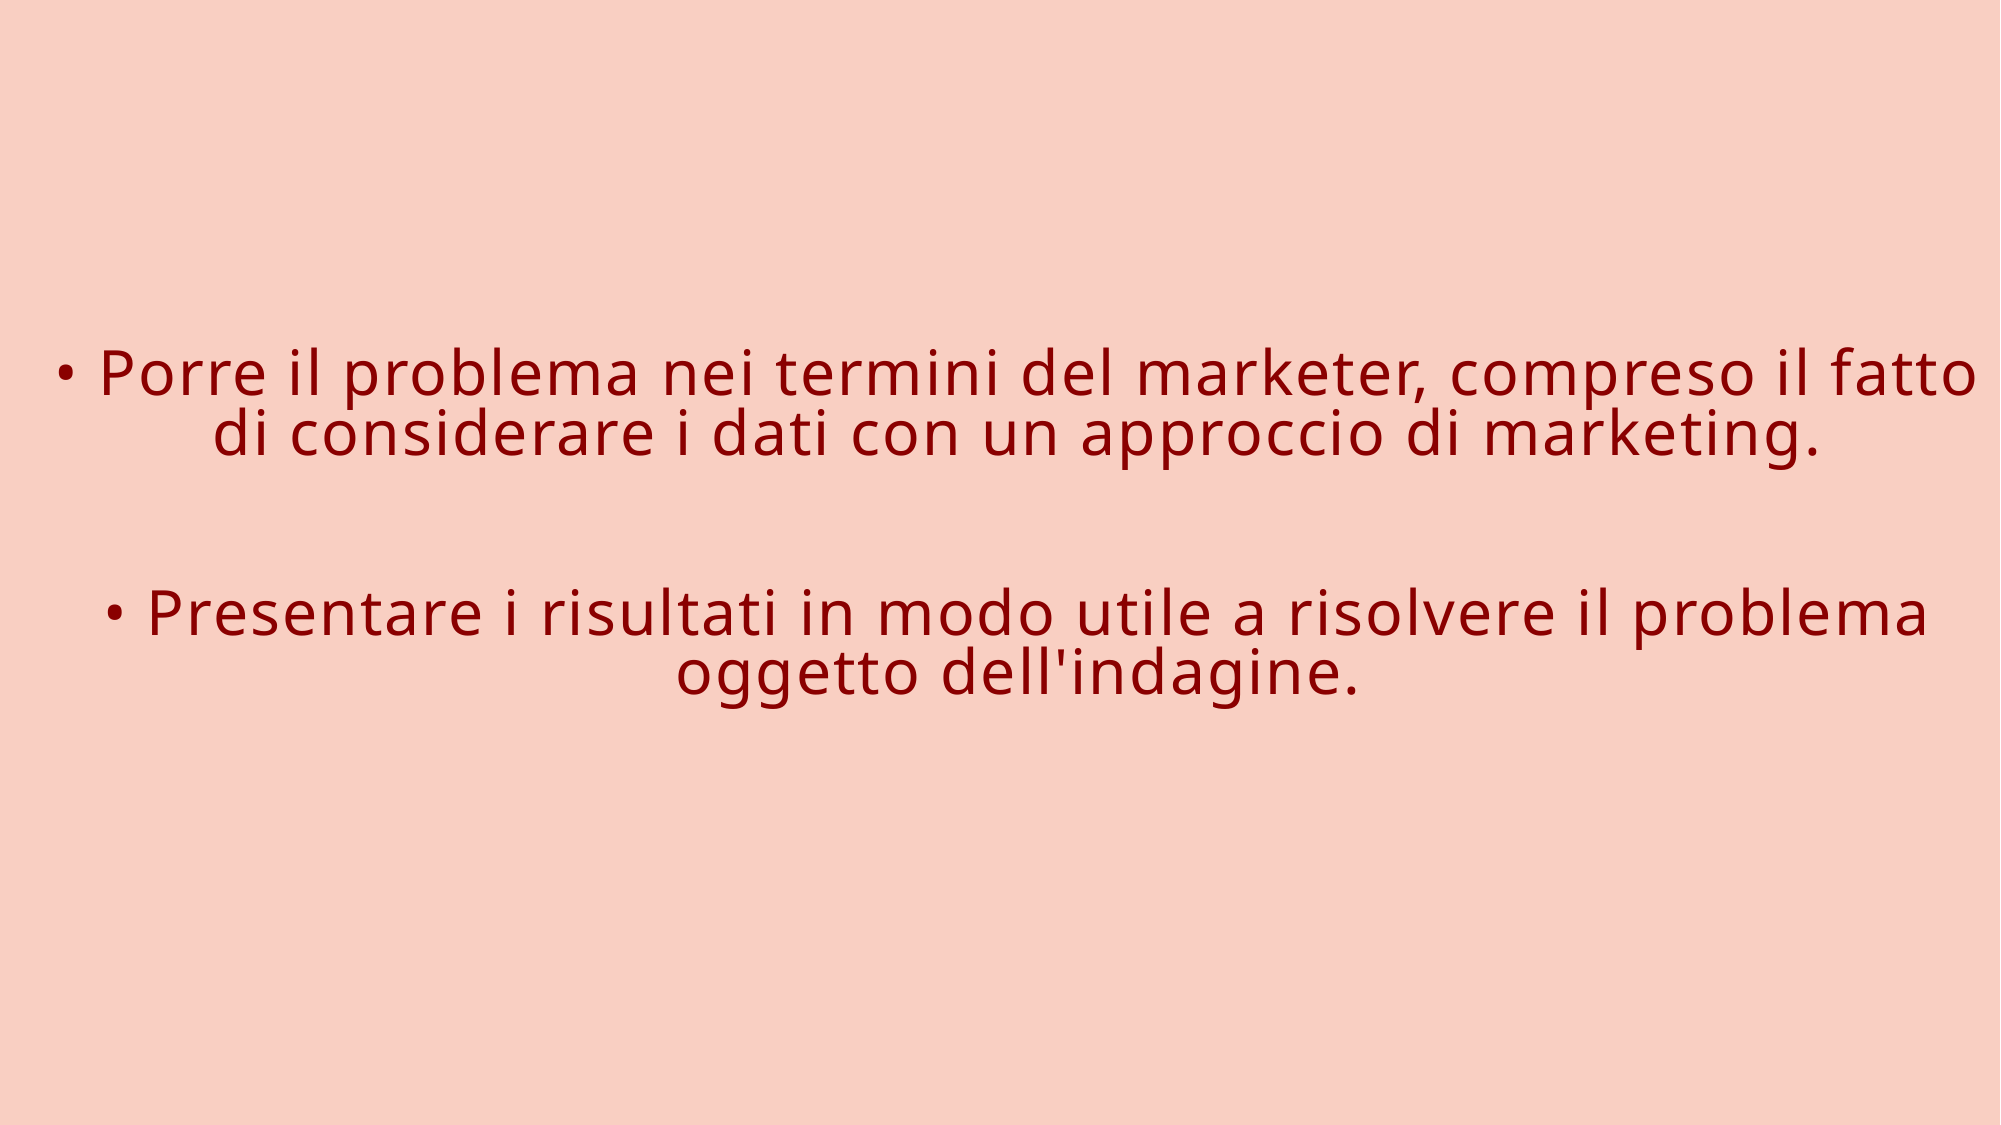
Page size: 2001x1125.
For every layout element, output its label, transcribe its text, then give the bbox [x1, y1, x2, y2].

title • Porre il problema nei termini del marketer, compreso il fatto di considerare i dati con un approccio di marketing. • Presentare i risultati in modo utile a risolvere il problema oggetto dell'indagine. [39, 48, 2000, 1081]
